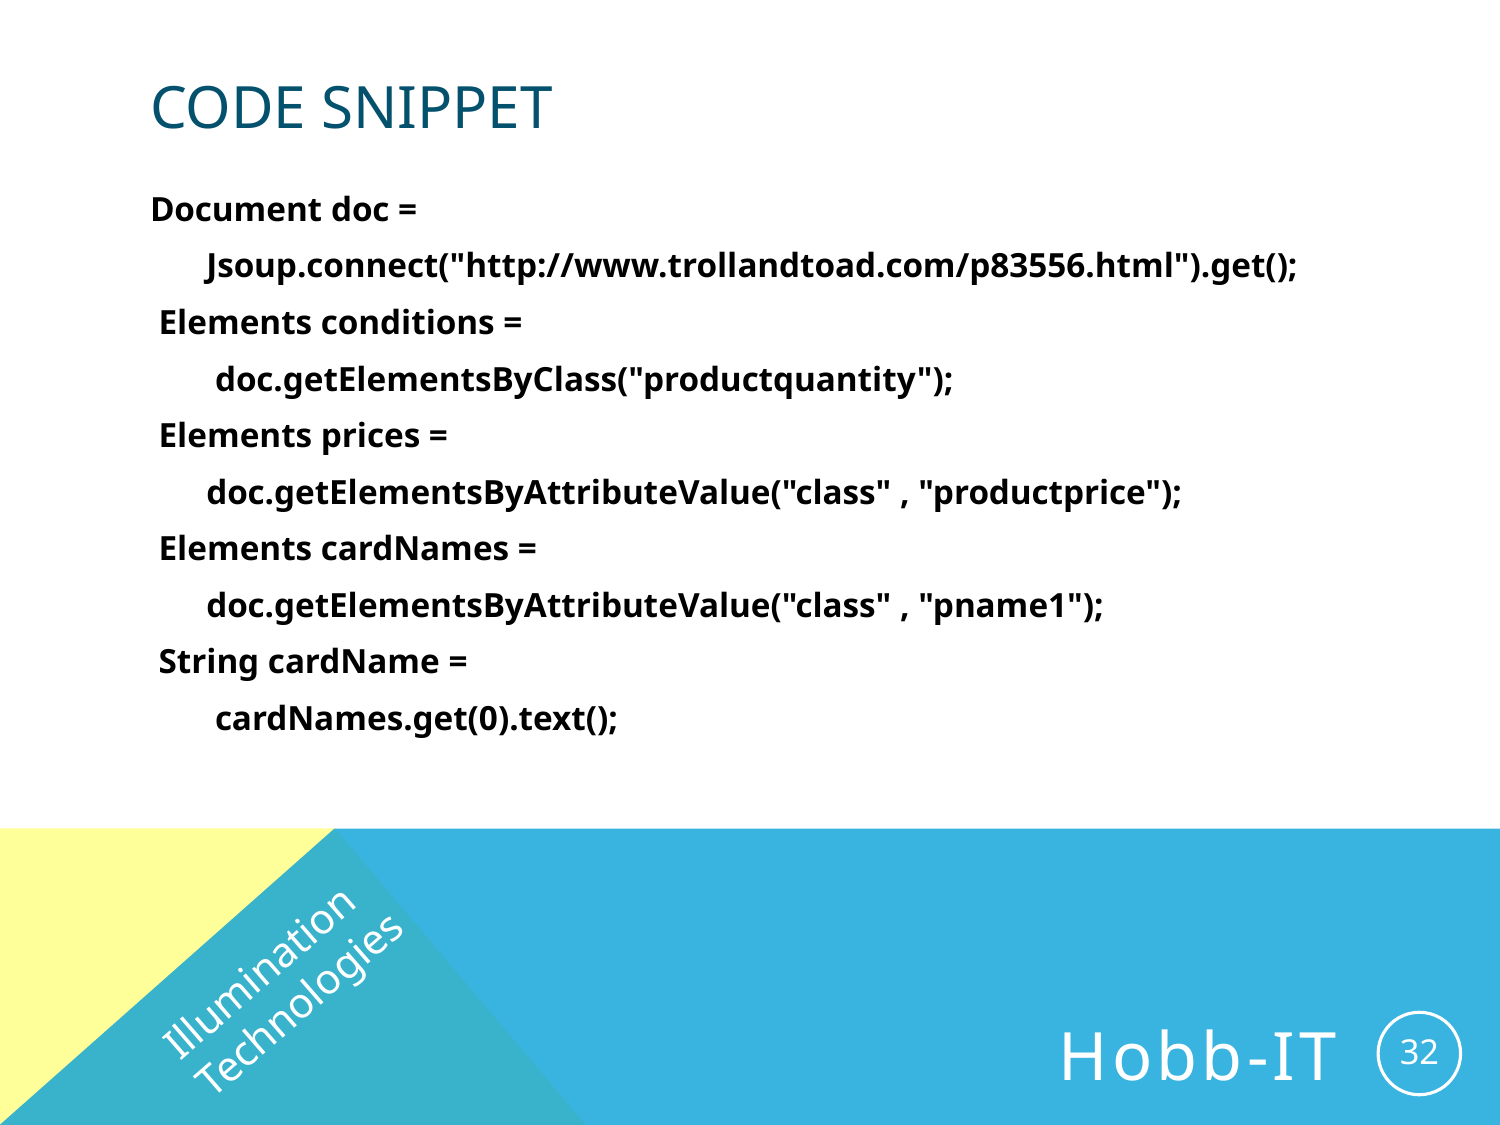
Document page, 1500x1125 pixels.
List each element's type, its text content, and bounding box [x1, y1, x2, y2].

slide_number 32 [1376, 1010, 1463, 1097]
footer Hobb-IT [577, 1031, 1352, 1076]
slide_number Illumination Technologies [125, 824, 450, 1125]
list Document doc = Jsoup.connect("http://www.trollandtoad.com/p83556.html").get(); Elements conditions = doc.getElementsByClass("productquantity"); Elements prices = doc.getElementsByAttributeValue("class" , "productprice"); Elements cardNames = doc.getElementsByAttributeValue("class" , "pname1"); String cardName = cardNames.get(0).text(); [135, 180, 1369, 768]
title Code Snippet [135, 60, 1369, 150]
